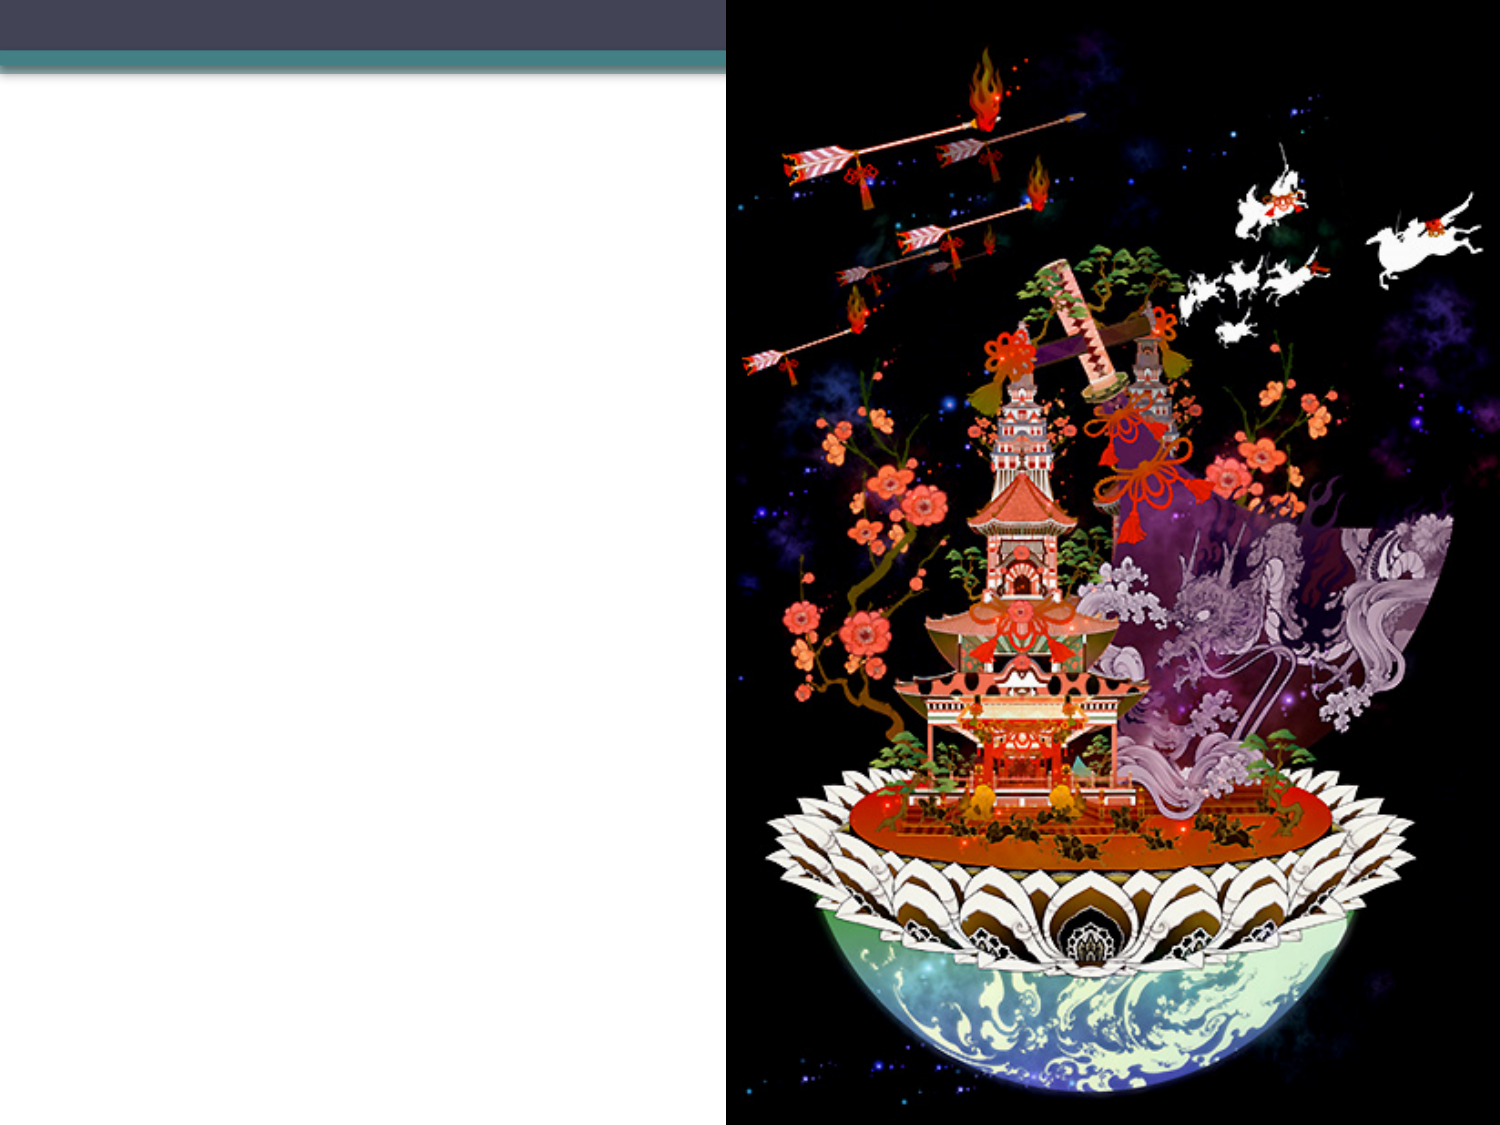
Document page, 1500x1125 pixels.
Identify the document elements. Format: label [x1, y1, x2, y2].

list [726, 0, 1500, 1125]
